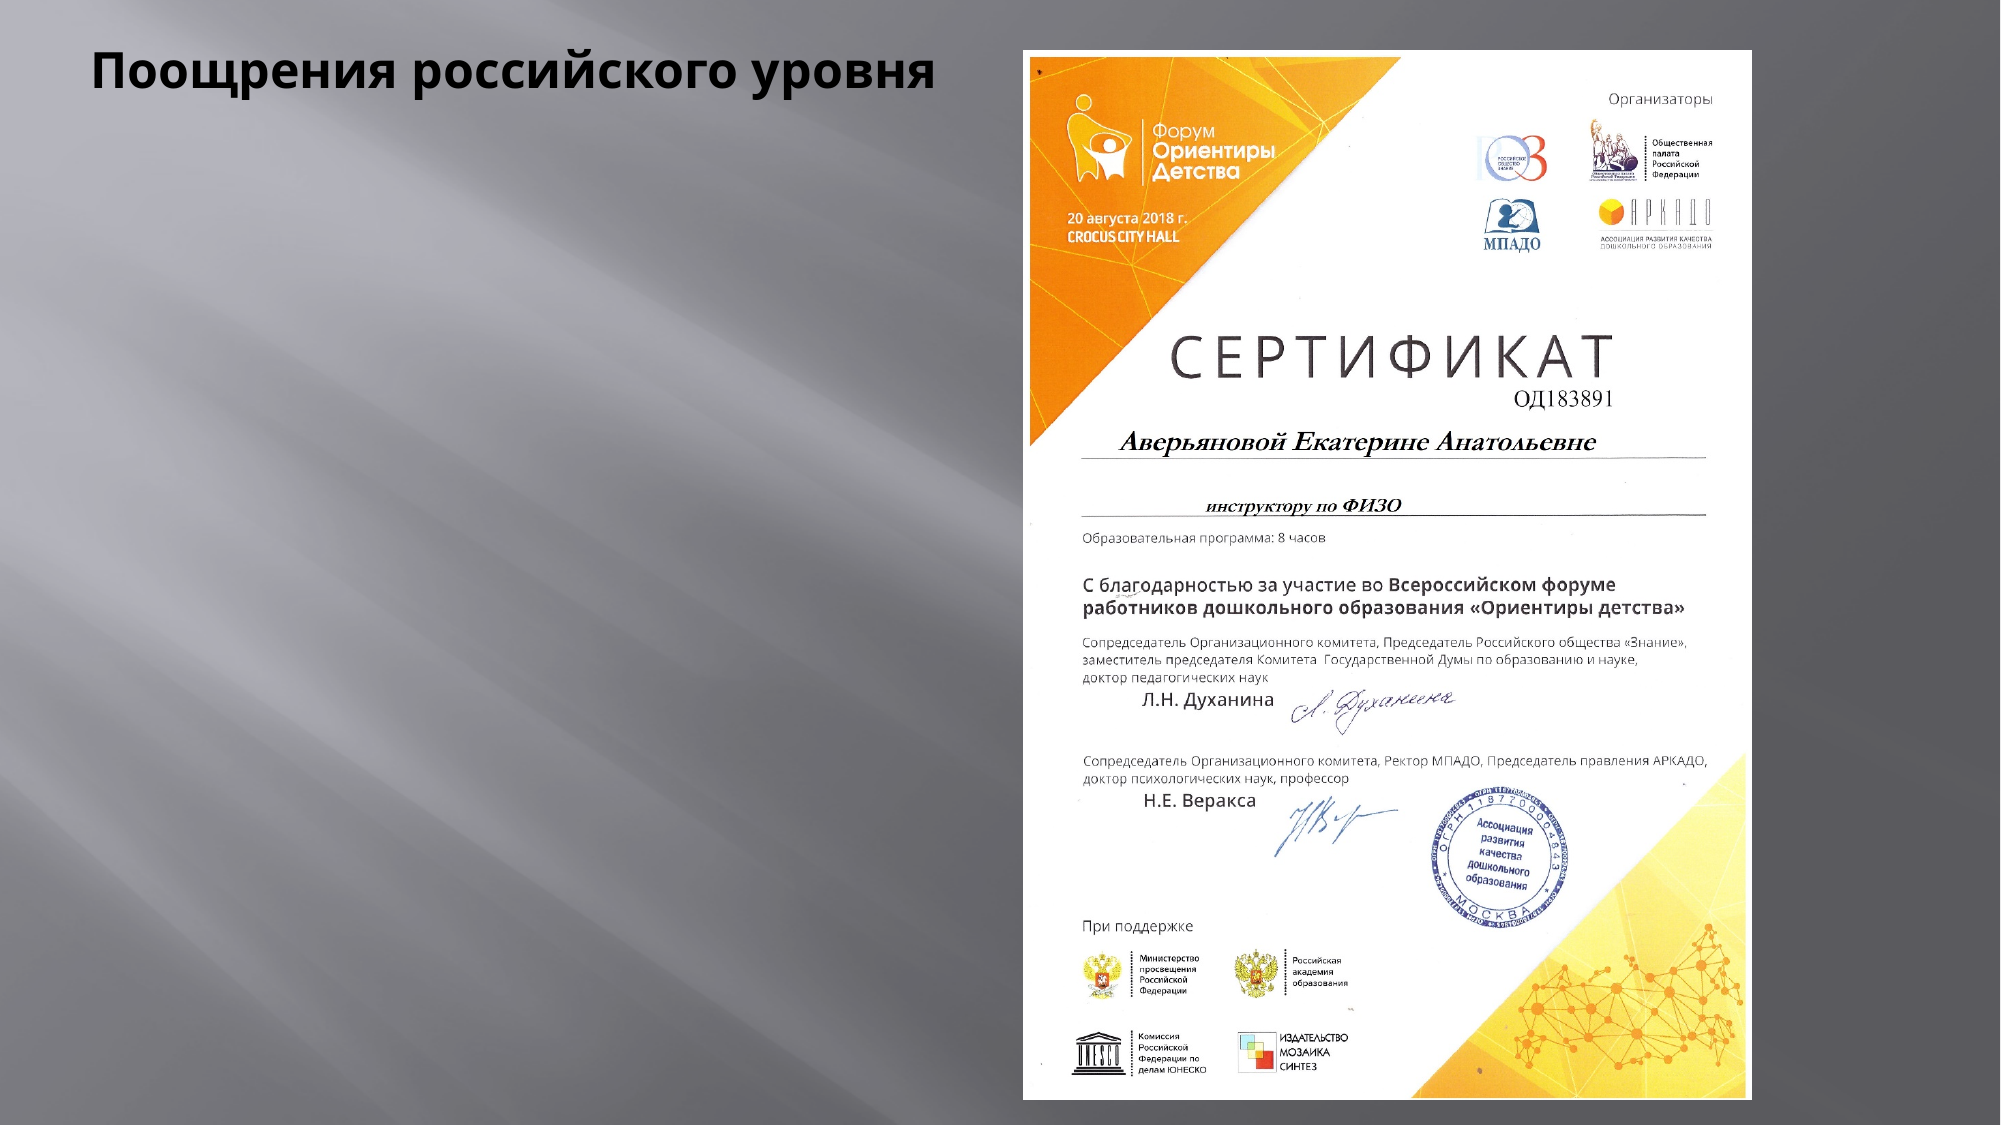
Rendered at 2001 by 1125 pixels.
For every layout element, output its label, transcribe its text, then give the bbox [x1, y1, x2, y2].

picture [1023, 49, 1753, 1100]
title Поощрения российского уровня [47, 15, 993, 123]
